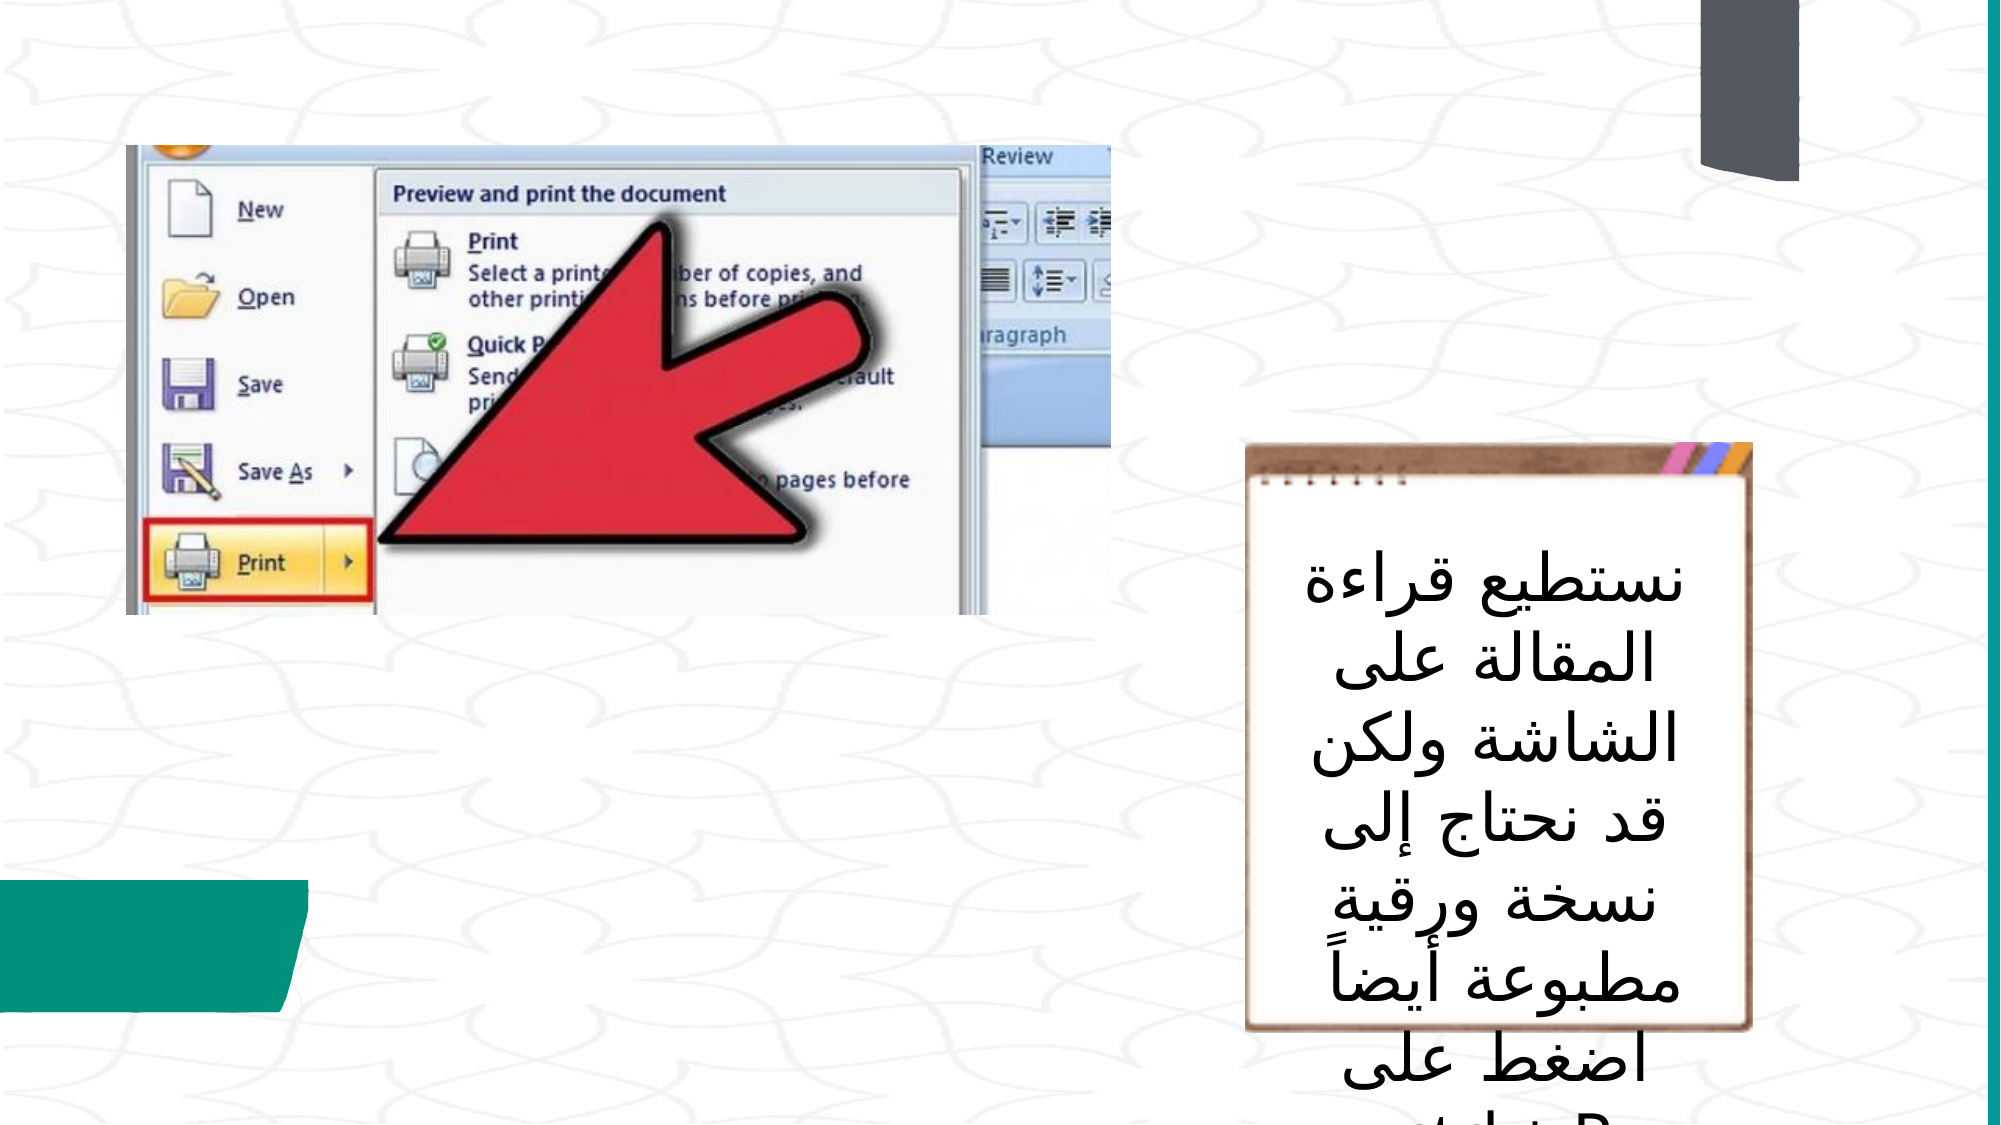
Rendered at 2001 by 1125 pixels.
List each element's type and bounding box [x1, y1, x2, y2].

picture [0, 0, 2001, 1125]
picture [1584, 1119, 1602, 1125]
text_box [1245, 442, 1753, 1033]
